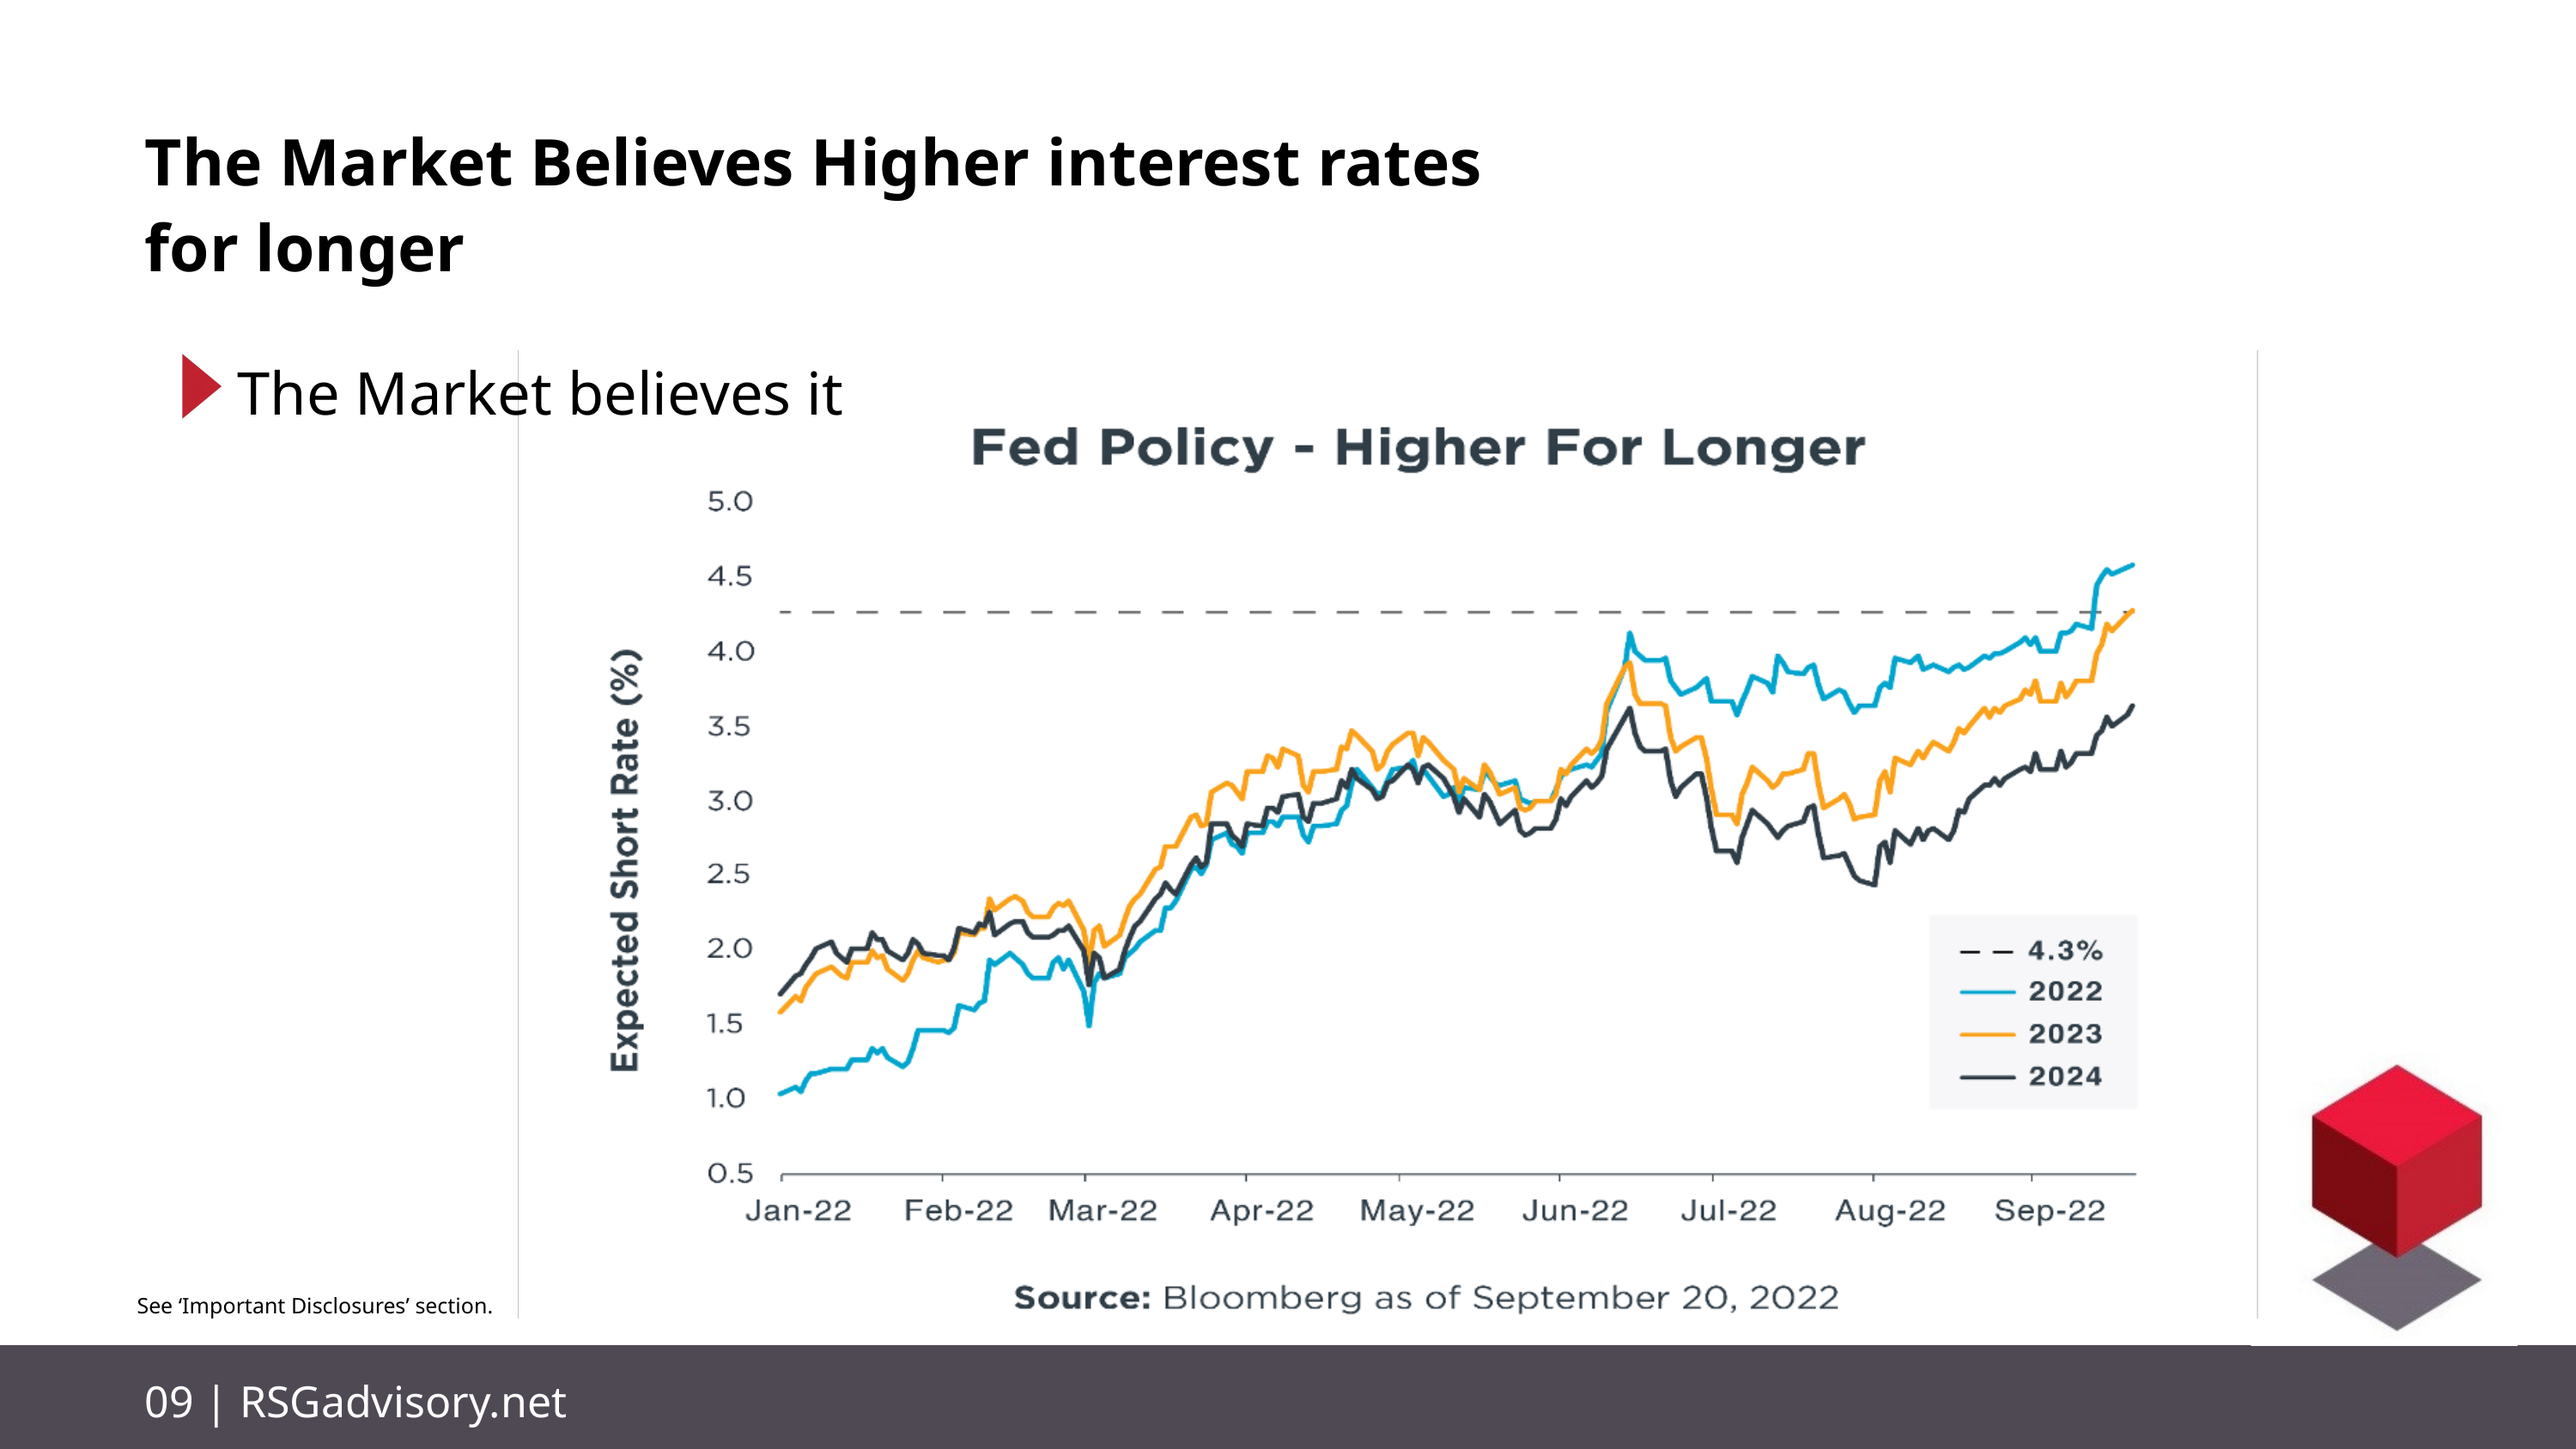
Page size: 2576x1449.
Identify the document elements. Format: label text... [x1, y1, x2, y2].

text_box See ‘Important Disclosures’ section. [137, 1288, 2251, 1342]
text_box [2251, 1008, 2518, 1342]
text_box [517, 431, 2259, 1319]
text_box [137, 350, 2276, 421]
text_box The Market Believes Higher interest rates for longer [144, 113, 2451, 285]
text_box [0, 1344, 2576, 1449]
